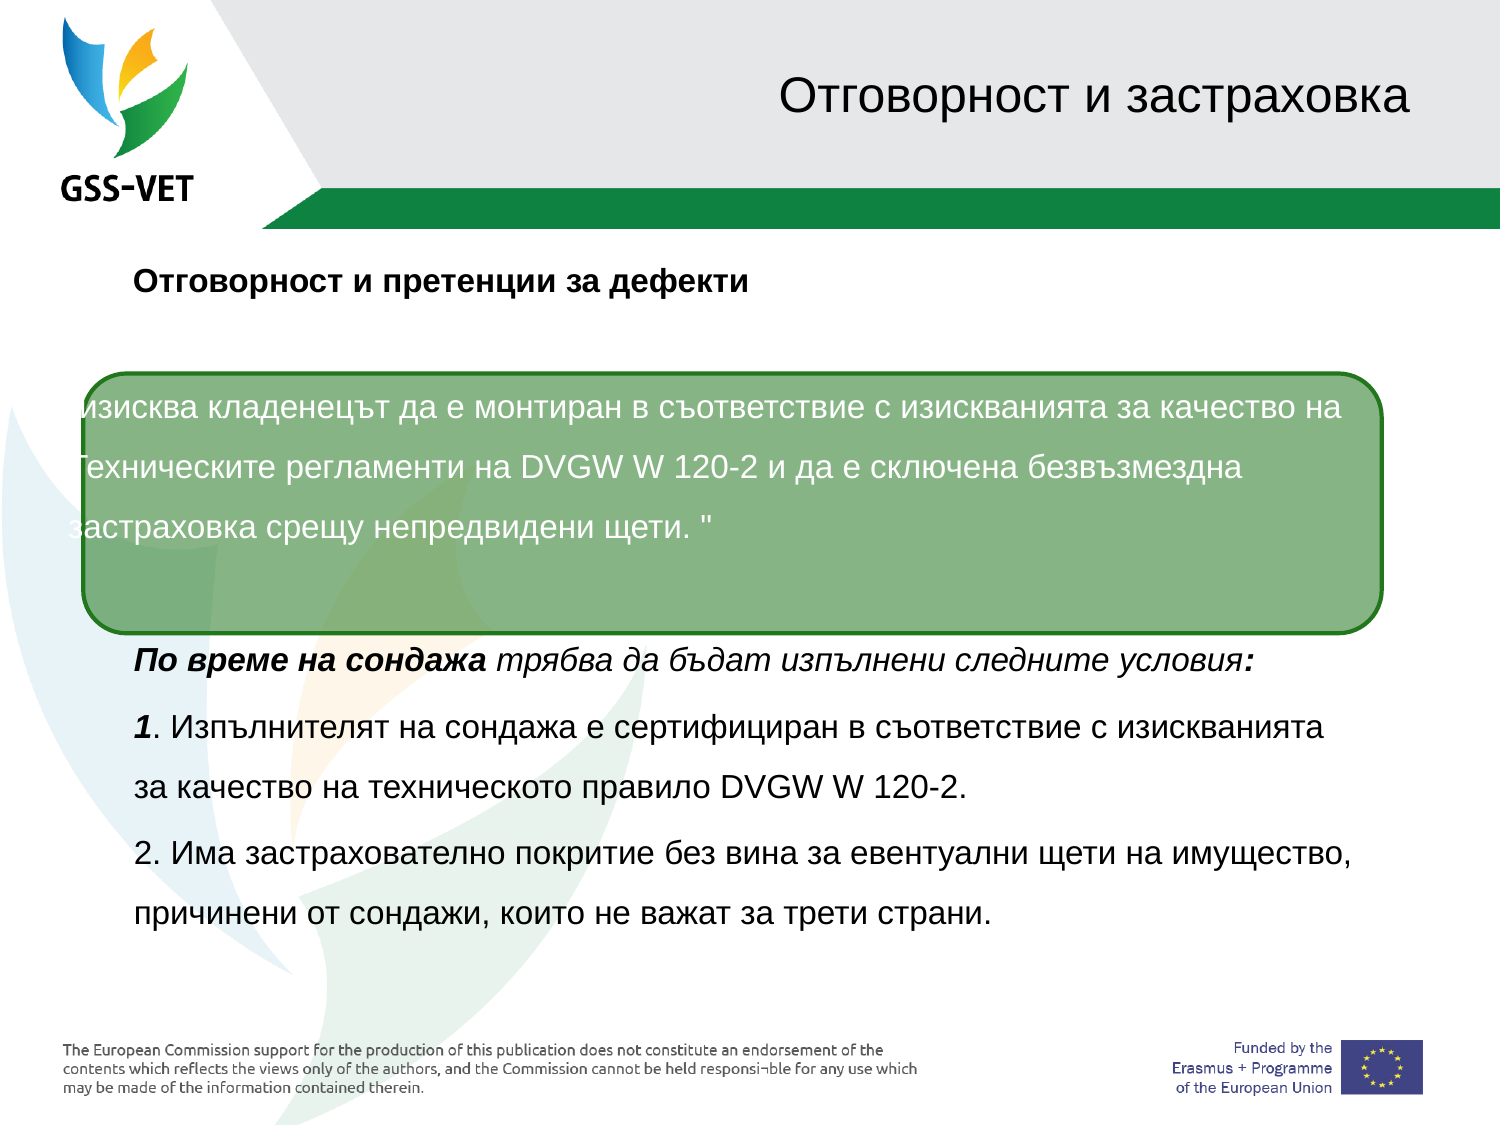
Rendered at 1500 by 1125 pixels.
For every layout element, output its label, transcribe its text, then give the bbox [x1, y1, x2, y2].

picture [0, 0, 1500, 1125]
list Отговорност и претенции за дефекти„ A subsidy for heat pumps with the simultaneous construction of a geothermal well rизисква кладенецът да е монтиран в съответствие с изискванията за качество на Техническите регламенти на DVGW W 120-2 и да е сключена безвъзмездна застраховка срещу непредвидени щети. " По време на сондажа трябва да бъдат изпълнени следните условия: 1. Изпълнителят на сондажа е сертифициран в съответствие с изискванията за качество на техническото правило DVGW W 120-2. 2. Има застрахователно покритие без вина за евентуални щети на имущество, причинени от сондажи, които не важат за трети страни. [53, 231, 1378, 1035]
title Отговорност и застраховка [324, 0, 1425, 185]
text_box [1378, 394, 1384, 613]
